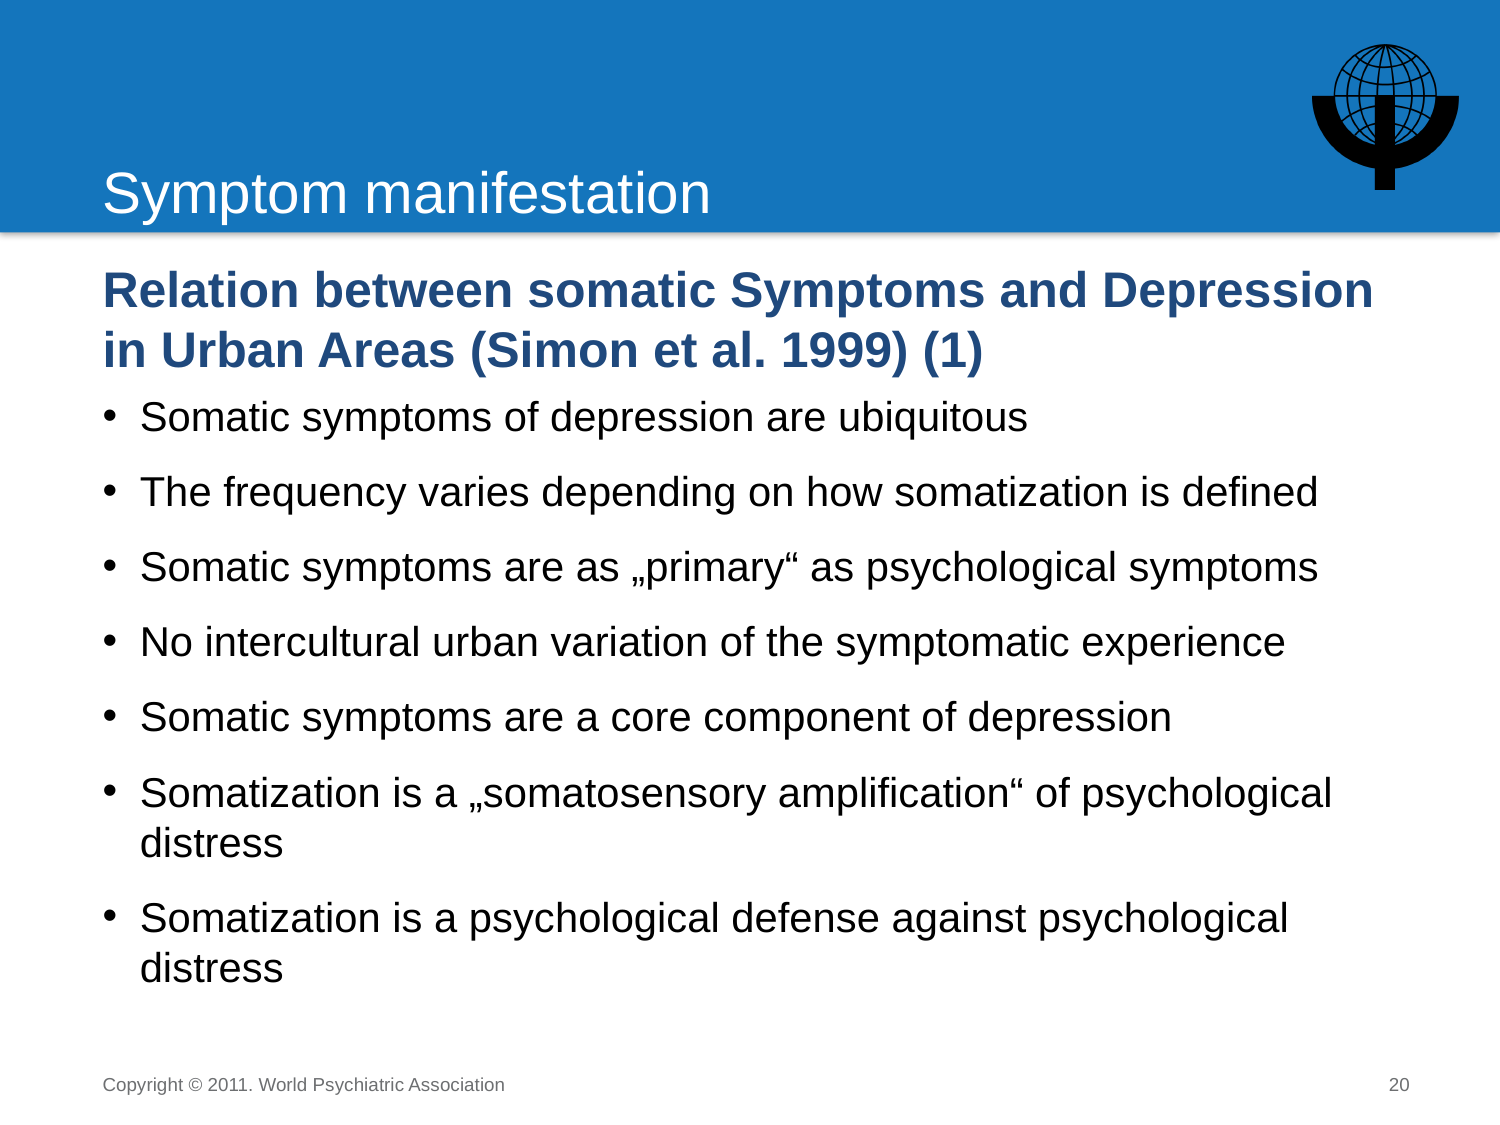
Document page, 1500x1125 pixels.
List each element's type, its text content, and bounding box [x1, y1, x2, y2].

picture [1312, 44, 1459, 190]
list Relation between somatic Symptoms and Depression in Urban Areas (Simon et al. 1999) (1) Somatic symptoms of depression are ubiquitous The frequency varies depending on how somatization is defined Somatic symptoms are as „primary“ as psychological symptoms No intercultural urban variation of the symptomatic experience Somatic symptoms are a core component of depression Somatization is a „somatosensory amplification“ of psychological distress Somatization is a psychological defense against psychological distress [87, 249, 1438, 993]
footer Copyright © 2011. World Psychiatric Association [87, 1042, 563, 1103]
title Symptom manifestation [87, 45, 1279, 233]
slide_number 20 [1074, 1042, 1425, 1103]
